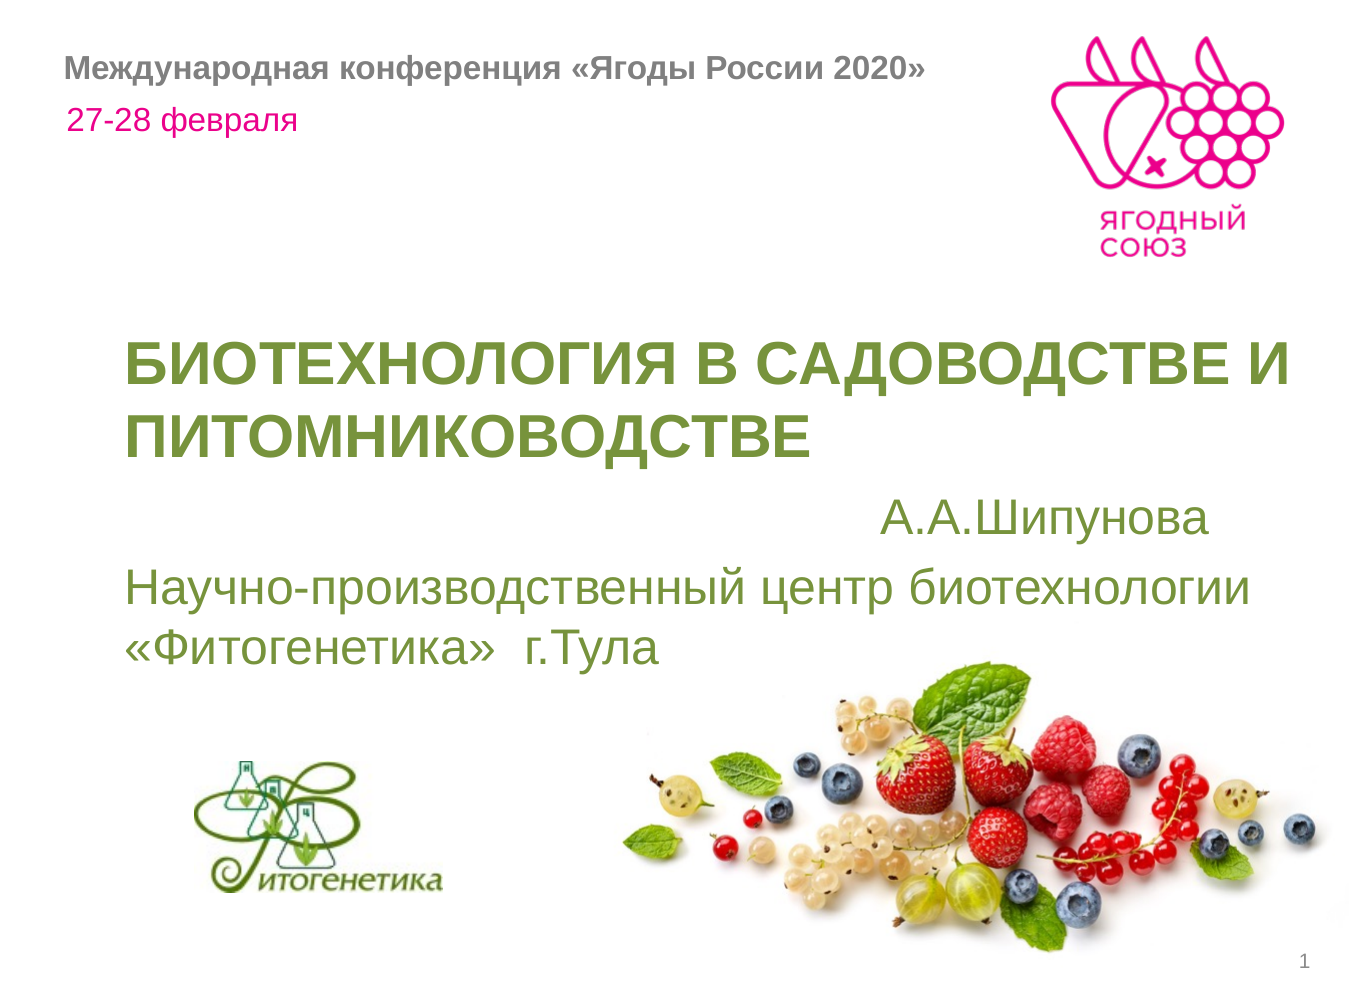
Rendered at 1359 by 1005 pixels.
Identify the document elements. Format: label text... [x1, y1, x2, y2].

picture [1021, 2, 1307, 287]
picture [194, 761, 444, 894]
subtitle А.А.Шипунова Научно-производственный центр биотехнологии «Фитогенетика» г.Тула [112, 478, 1318, 723]
picture [598, 599, 1349, 991]
title БИОТЕХНОЛОГИЯ В САДОВОДСТВЕ И ПИТОМНИКОВОДСТВЕ [112, 289, 1318, 478]
slide_number 1 [1005, 933, 1323, 987]
